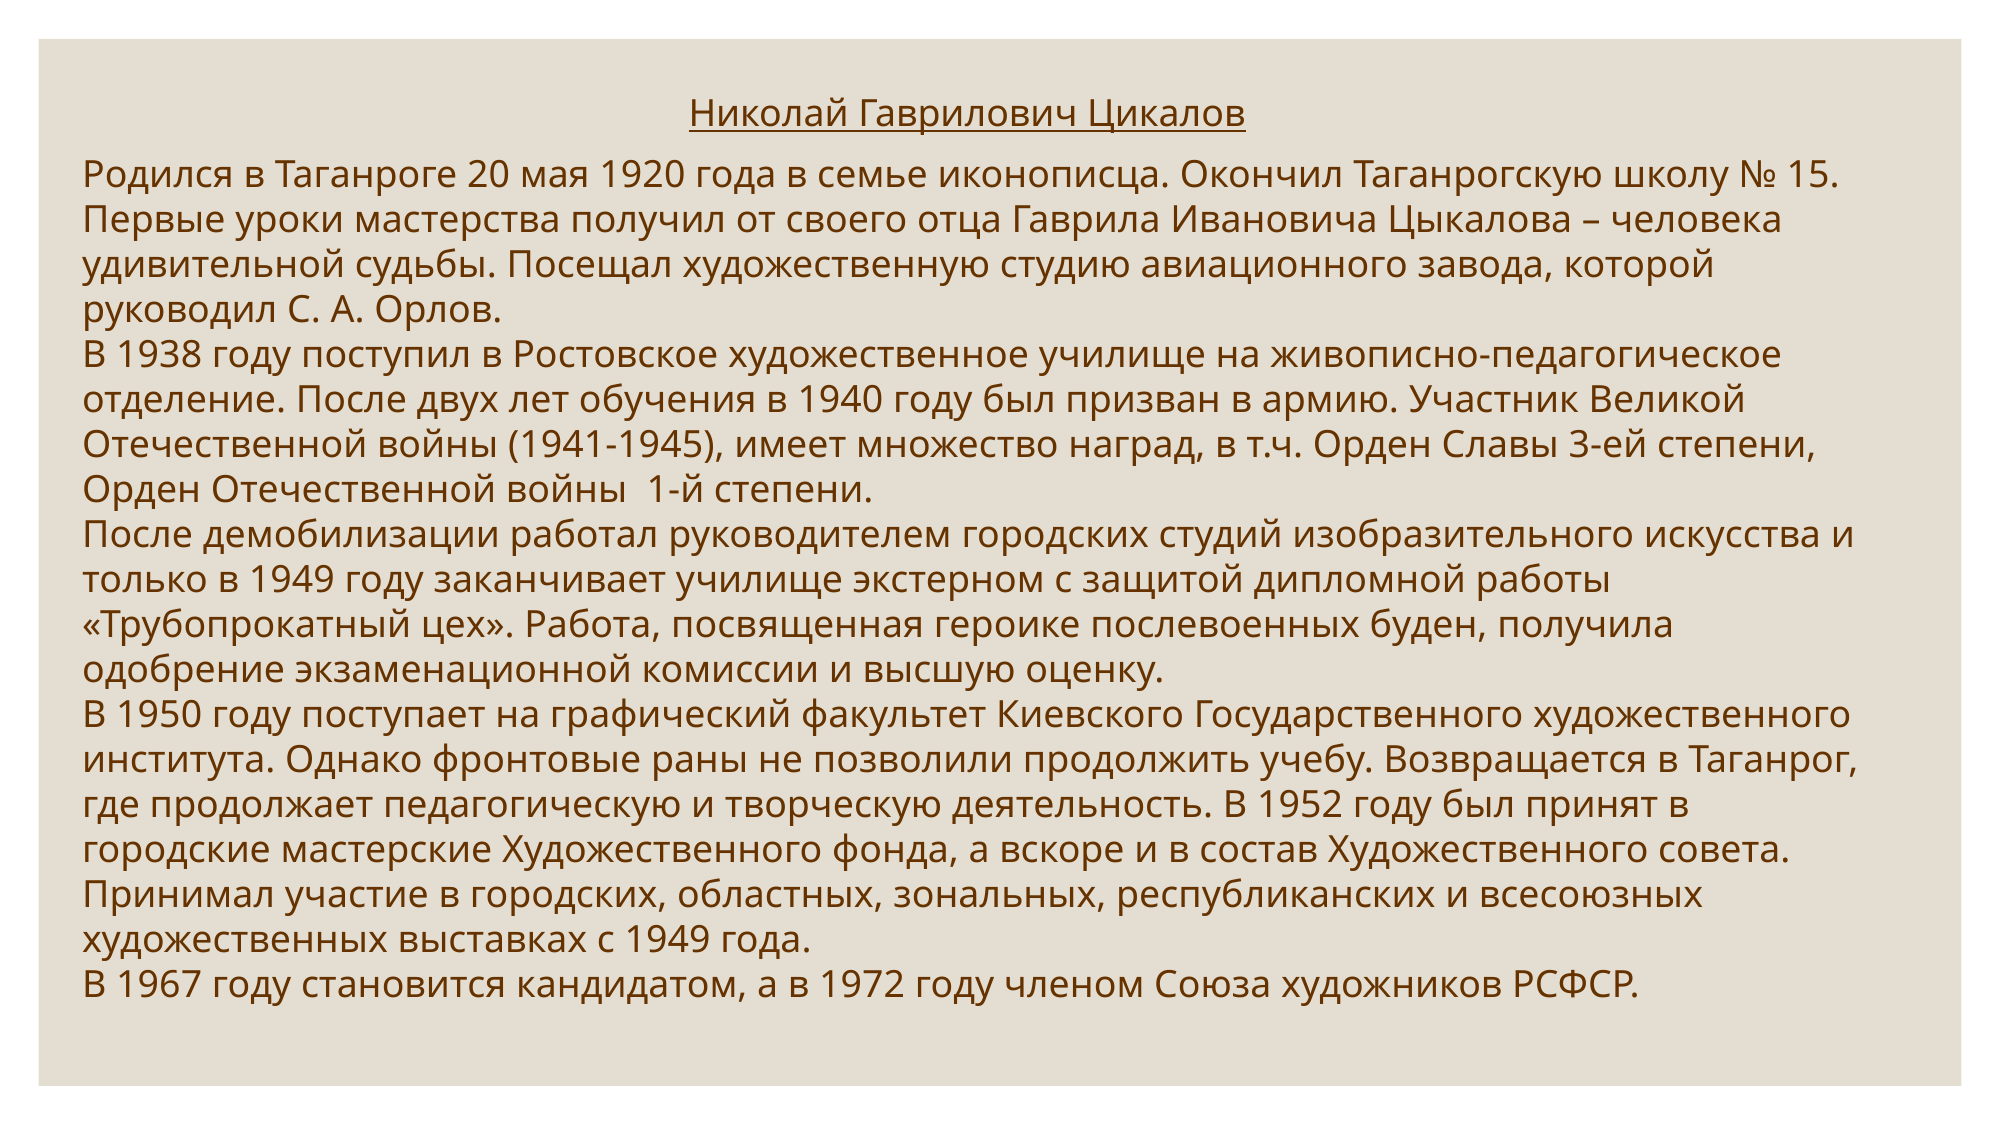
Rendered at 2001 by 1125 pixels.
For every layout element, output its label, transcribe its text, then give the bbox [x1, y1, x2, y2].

text_box Родился в Таганроге 20 мая 1920 года в семье иконописца. Окончил Таганрогскую школу № 15. Первые уроки мастерства получил от своего отца Гаврила Ивановича Цыкалова – человека удивительной судьбы. Посещал художественную студию авиационного завода, которой руководил С. А. Орлов. В 1938 году поступил в Ростовское художественное училище на живописно-педагогическое отделение. После двух лет обучения в 1940 году был призван в армию. Участник Великой Отечественной войны (1941-1945), имеет множество наград, в т.ч. Орден Славы 3-ей степени, Орден Отечественной войны 1-й степени. После демобилизации работал руководителем городских студий изобразительного искусства и только в 1949 году заканчивает училище экстерном с защитой дипломной работы «Трубопрокатный цех». Работа, посвященная героике послевоенных буден, получила одобрение экзаменационной комиссии и высшую оценку. В 1950 году поступает на графический факультет Киевского Государственного художественного института. Однако фронтовые раны не позволили продолжить учебу. Возвращается в Таганрог, где продолжает педагогическую и творческую деятельность. В 1952 году был принят в городские мастерские Художественного фонда, а вскоре и в состав Художественного совета. Принимал участие в городских, областных, зональных, республиканских и всесоюзных художественных выставках с 1949 года. В 1967 году становится кандидатом, а в 1972 году членом Союза художников РСФСР. [67, 142, 1903, 1013]
text_box Николай Гаврилович Цикалов [673, 81, 1296, 142]
